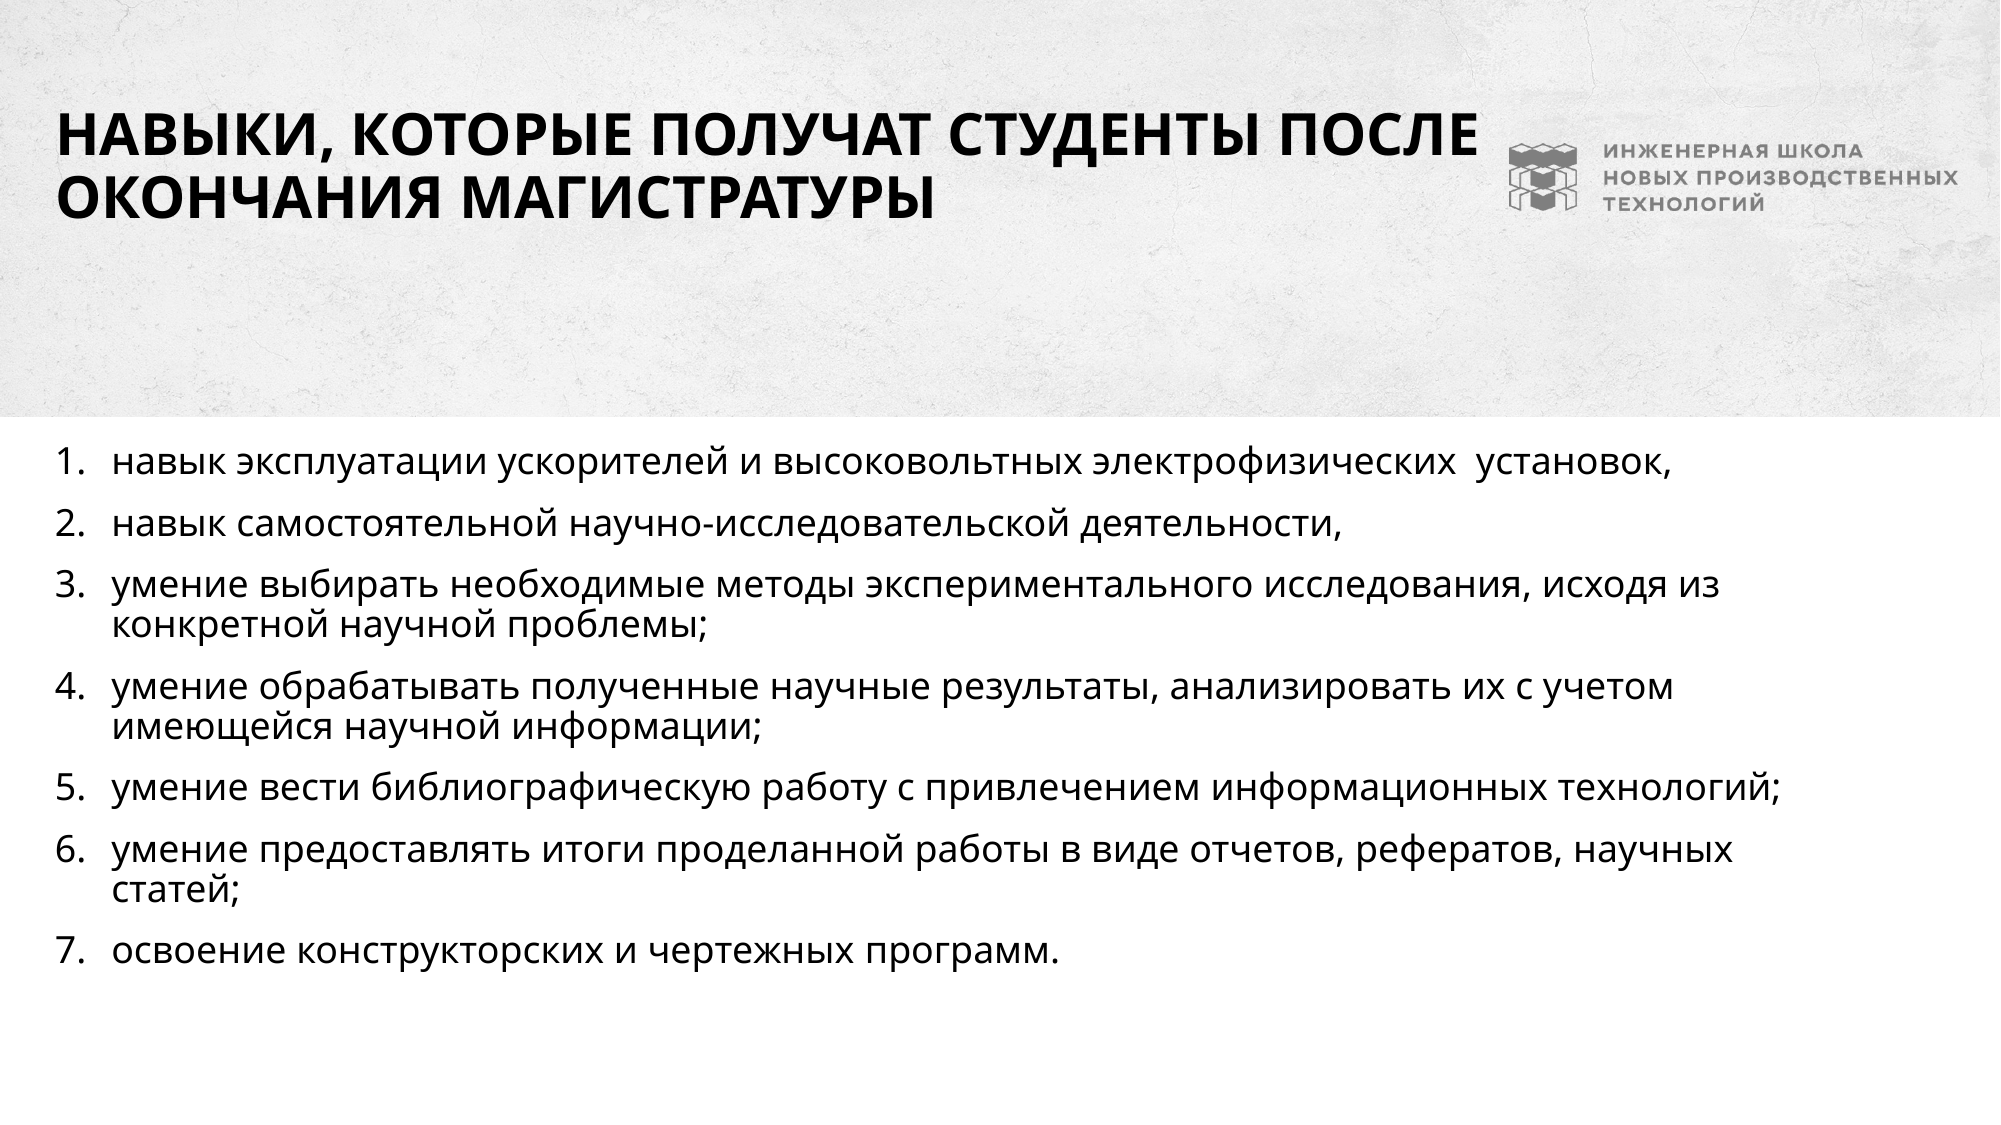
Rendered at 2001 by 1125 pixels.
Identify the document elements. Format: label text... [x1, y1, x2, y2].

title Навыки, которые получат студенты после окончания магистратуры [40, 34, 1503, 302]
text_box навык эксплуатации ускорителей и высоковольтных электрофизических установок, навык самостоятельной научно-исследовательской деятельности, умение выбирать необходимые методы экспериментального исследования, исходя из конкретной научной проблемы; умение обрабатывать полученные научные результаты, анализировать их с учетом имеющейся научной информации; умение вести библиографическую работу с привлечением информационных технологий; умение предоставлять итоги проделанной работы в виде отчетов, рефератов, научных статей; освоение конструкторских и чертежных программ. [40, 435, 1816, 1109]
picture [1509, 143, 1958, 211]
